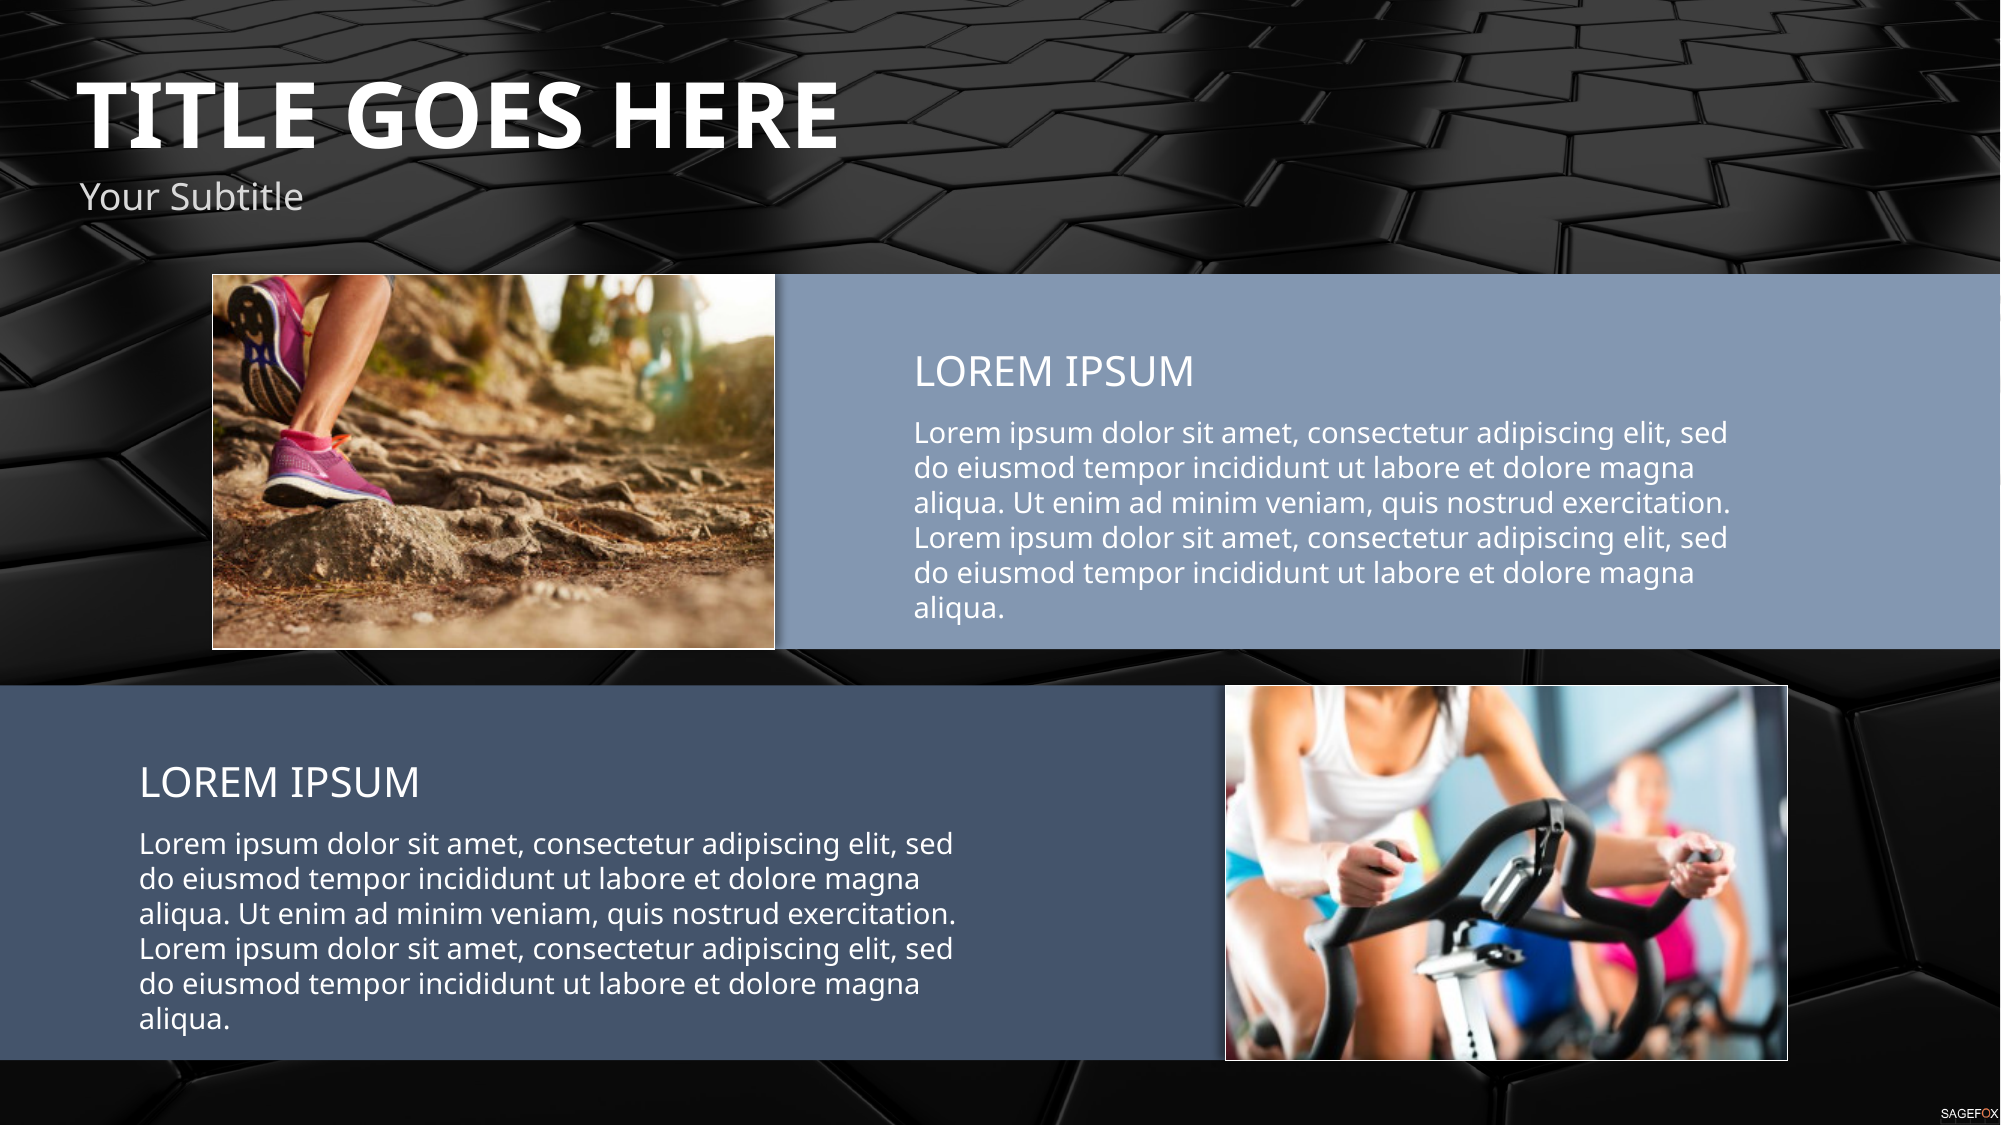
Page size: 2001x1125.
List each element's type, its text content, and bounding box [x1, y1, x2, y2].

picture [0, 0, 2001, 1125]
text_box LOREM IPSUM Lorem ipsum dolor sit amet, consectetur adipiscing elit, sed do eiusmod tempor incididunt ut labore et dolore magna aliqua. Ut enim ad minim veniam, quis nostrud exercitation. Lorem ipsum dolor sit amet, consectetur adipiscing elit, sed do eiusmod tempor incididunt ut labore et dolore magna aliqua. [124, 748, 989, 1043]
text_box [211, 273, 776, 650]
text_box LOREM IPSUM Lorem ipsum dolor sit amet, consectetur adipiscing elit, sed do eiusmod tempor incididunt ut labore et dolore magna aliqua. Ut enim ad minim veniam, quis nostrud exercitation. Lorem ipsum dolor sit amet, consectetur adipiscing elit, sed do eiusmod tempor incididunt ut labore et dolore magna aliqua. [898, 337, 1764, 632]
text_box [60, 49, 1020, 227]
text_box [0, 684, 1213, 1061]
text_box [786, 273, 2000, 650]
text_box [1224, 684, 1789, 1061]
